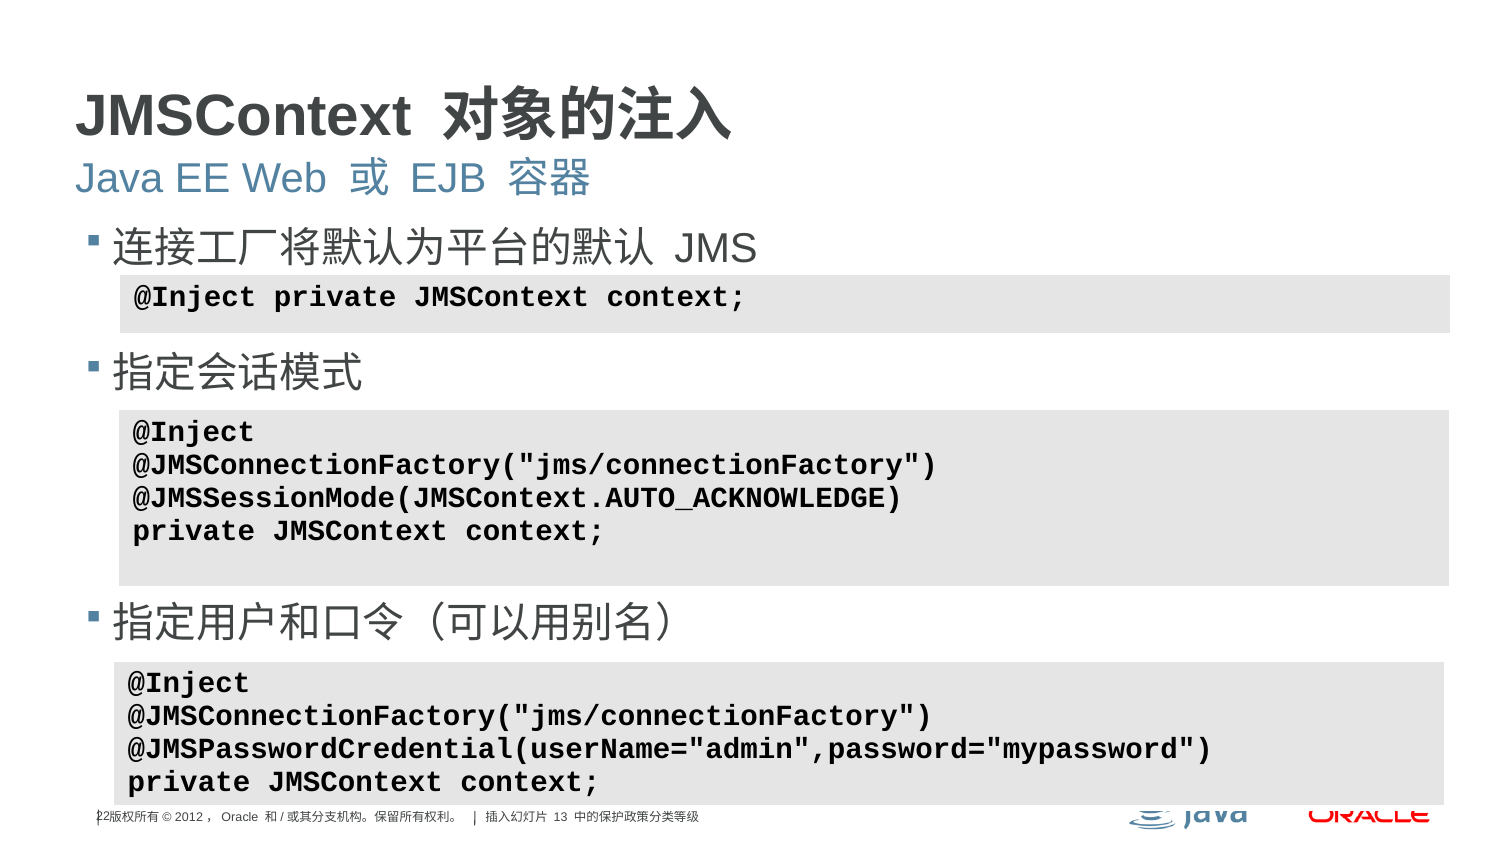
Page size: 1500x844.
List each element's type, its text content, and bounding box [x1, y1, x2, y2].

table_header @Inject @JMSConnectionFactory("jms/connectionFactory") @JMSSessionMode(JMSContext.AUTO_ACKNOWLEDGE) private JMSContext context; [119, 410, 1449, 586]
picture [1109, 811, 1266, 834]
picture [1293, 811, 1445, 838]
list 连接工厂将默认为平台的默认 JMS 指定会话模式 指定用户和口令（可以用别名） [74, 220, 1426, 724]
table_header @Inject @JMSConnectionFactory("jms/connectionFactory") @JMSPasswordCredential(userName="admin",password="mypassword") private JMSContext context; [114, 662, 1444, 805]
table_header @Inject private JMSContext context; [120, 275, 1450, 333]
list Java EE Web 或 EJB 容器 [74, 150, 1426, 201]
title JMSContext 对象的注入 [74, 78, 1426, 149]
